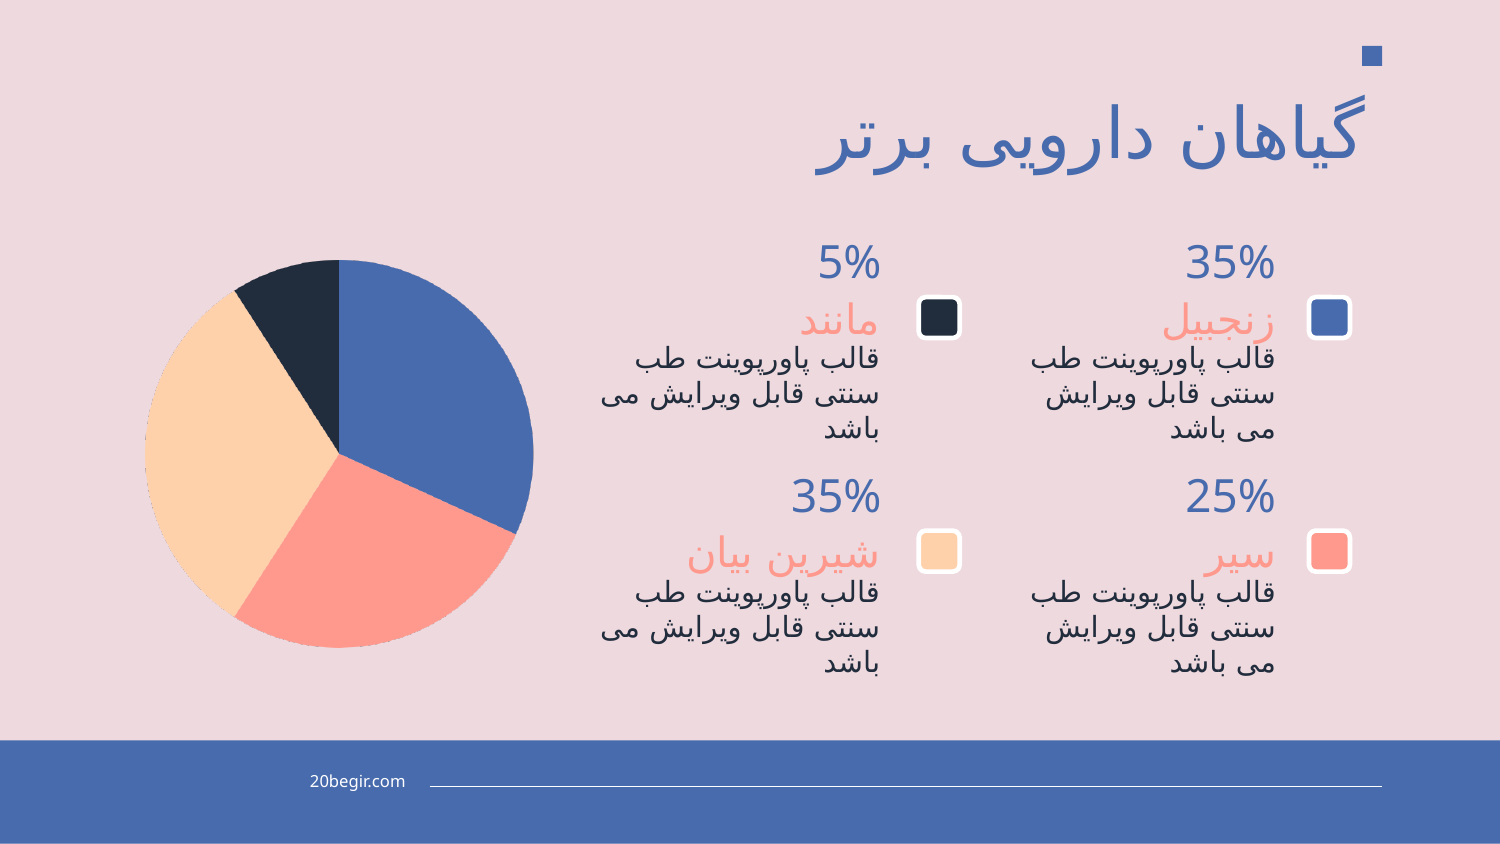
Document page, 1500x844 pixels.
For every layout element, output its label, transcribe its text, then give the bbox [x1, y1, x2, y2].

text_box قالب پاورپوینت طب سنتی قابل ویرایش می باشد [566, 595, 896, 666]
text_box 5% [751, 217, 897, 304]
text_box قالب پاورپوینت طب سنتی قابل ویرایش می باشد [981, 352, 1292, 432]
text_box شیرین بیان [566, 507, 896, 595]
text_box [1308, 297, 1350, 339]
text_box 25% [1145, 450, 1292, 538]
picture [117, 238, 560, 670]
text_box [918, 530, 960, 572]
text_box زنجبیل [981, 274, 1292, 352]
text_box [1308, 530, 1350, 572]
text_box 20begir.com [104, 761, 421, 802]
text_box [918, 297, 960, 339]
text_box سیر [981, 507, 1292, 595]
text_box 35% [1145, 217, 1292, 304]
text_box قالب پاورپوینت طب سنتی قابل ویرایش می باشد [981, 595, 1292, 666]
text_box قالب پاورپوینت طب سنتی قابل ویرایش می باشد [566, 352, 896, 432]
text_box 35% [751, 450, 897, 538]
text_box مانند [566, 274, 896, 352]
title گیاهان دارویی برتر [118, 72, 1382, 167]
